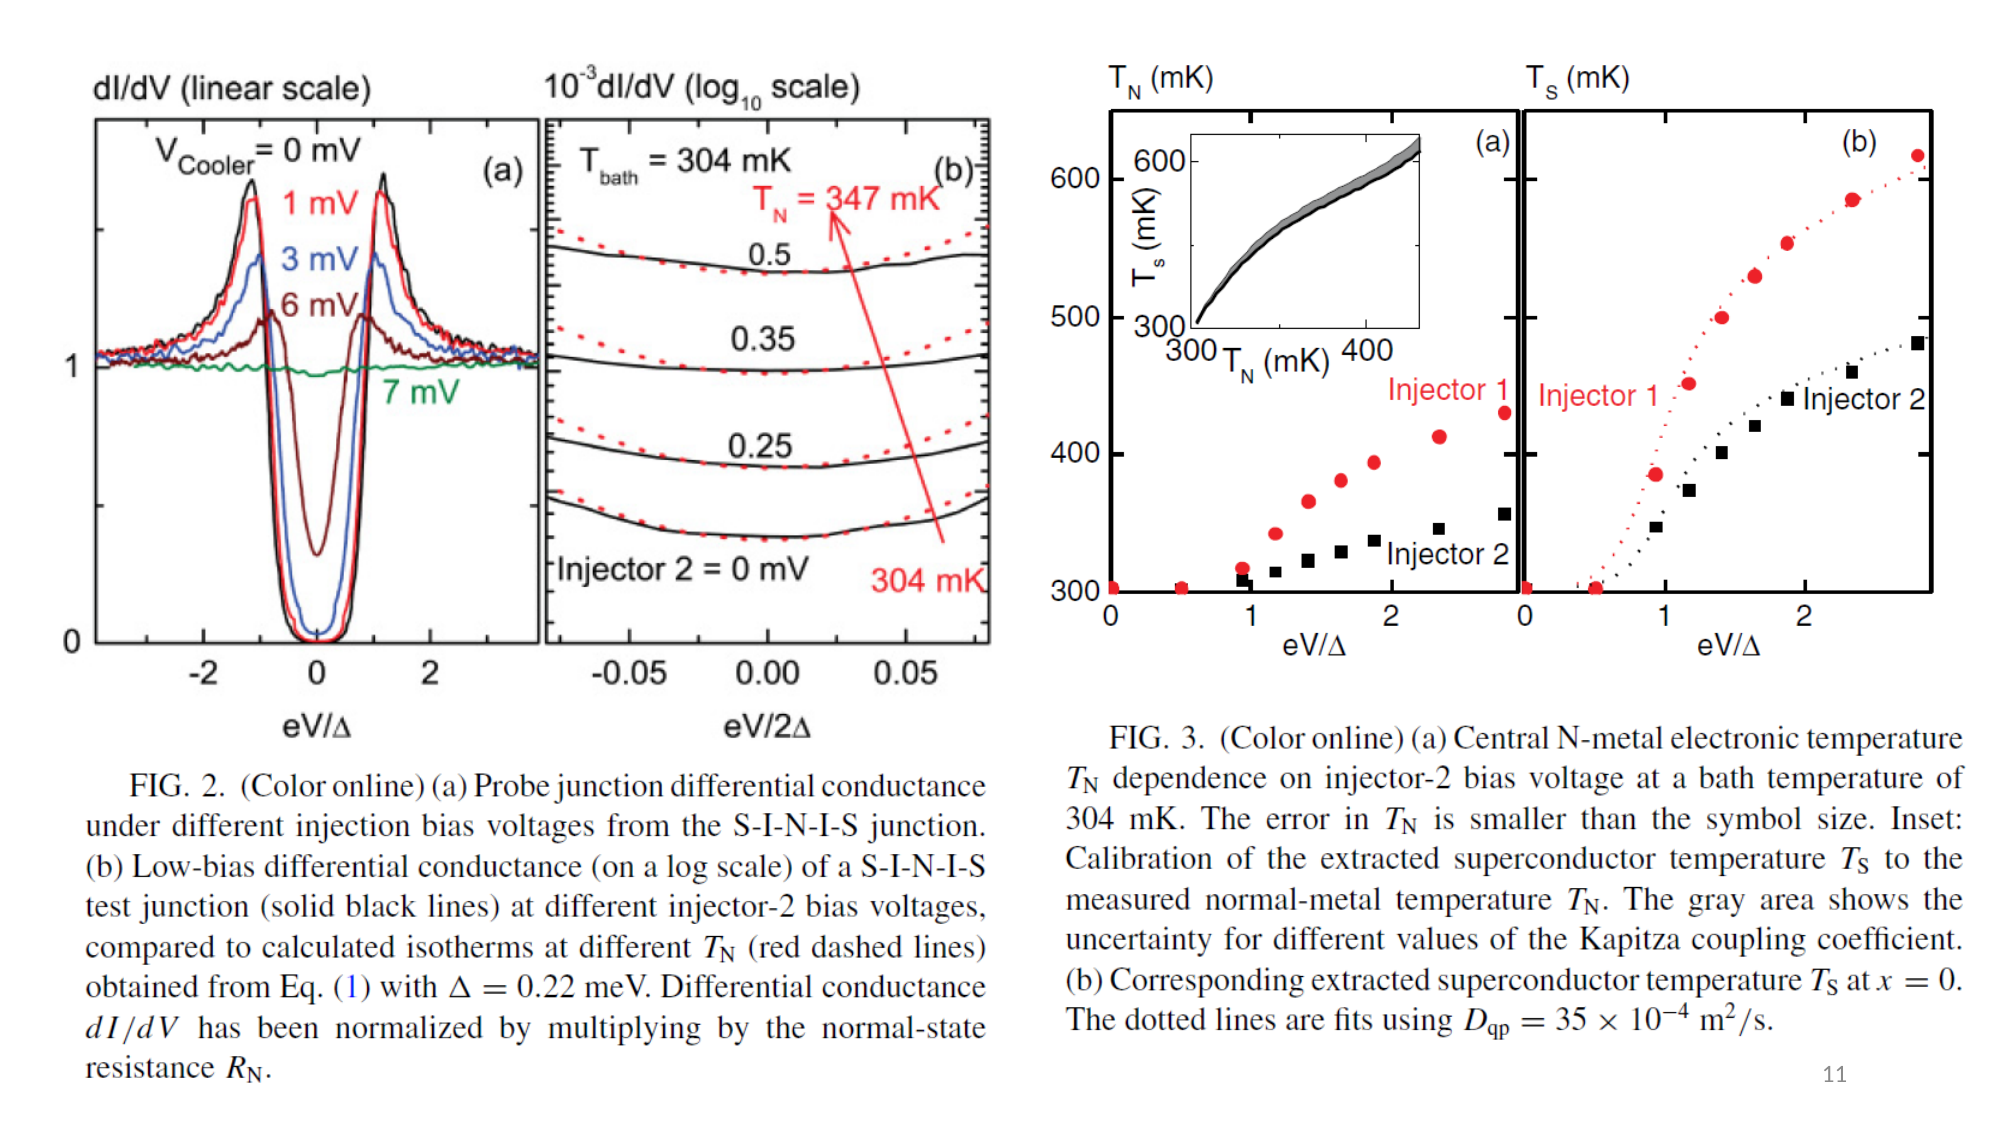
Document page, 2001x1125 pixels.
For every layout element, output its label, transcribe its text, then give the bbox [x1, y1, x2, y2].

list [37, 44, 1028, 759]
picture [1027, 44, 1961, 678]
picture [1055, 715, 1976, 1053]
slide_number 11 [1412, 1053, 1863, 1103]
picture [64, 757, 1000, 1096]
